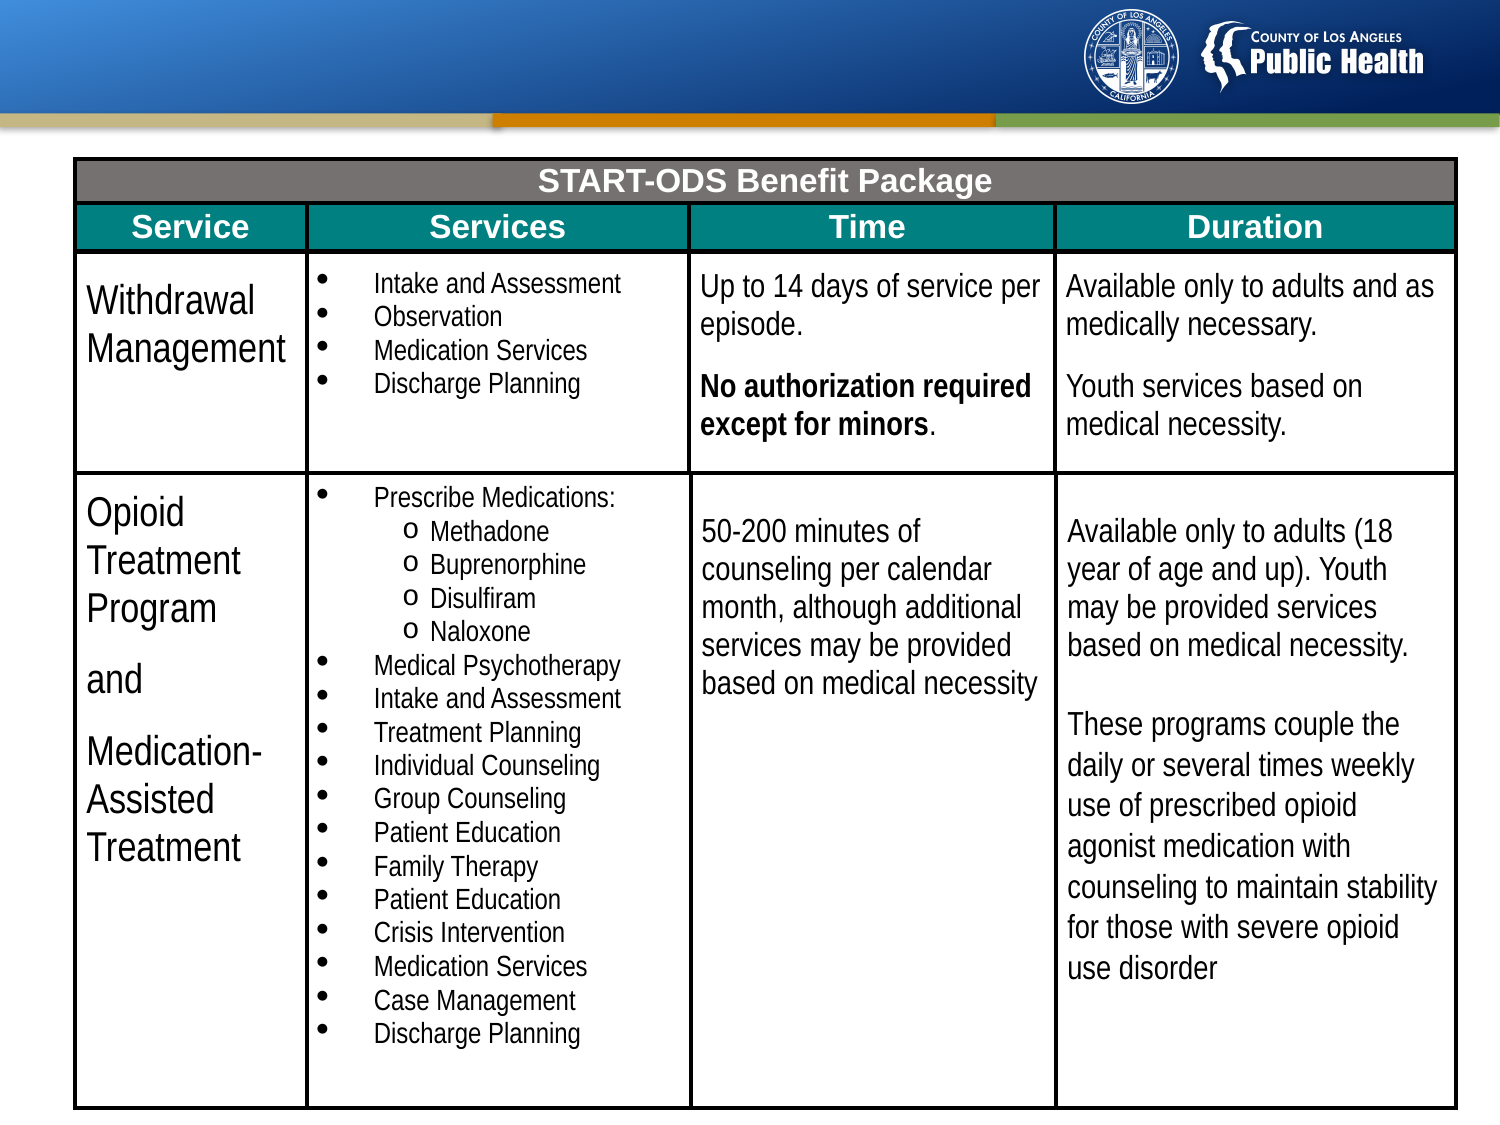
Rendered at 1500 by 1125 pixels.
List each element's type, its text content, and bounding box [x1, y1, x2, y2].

table_cell Service [77, 205, 305, 249]
table_header Up to 14 days of service per episode. No authorization required except for minors. [691, 254, 1053, 471]
table_header 50-200 minutes of counseling per calendar month, although additional services may be provided based on medical necessity [693, 475, 1054, 1106]
table_header Opioid Treatment Program and Medication- Assisted Treatment [77, 475, 305, 1106]
table_header Prescribe Medications: Methadone Buprenorphine Disulfiram Naloxone Medical Psychotherapy Intake and Assessment Treatment Planning Individual Counseling Group Counseling Patient Education Family Therapy Patient Education Crisis Intervention Medication Services Case Management Discharge Planning [309, 475, 689, 1106]
table_header Intake and Assessment Observation Medication Services Discharge Planning [309, 254, 687, 471]
table_cell Duration [1057, 205, 1454, 249]
table_cell Services [309, 205, 687, 249]
table_header Available only to adults and as medically necessary. Youth services based on medical necessity. [1057, 254, 1454, 471]
picture [1201, 21, 1423, 93]
table_header Available only to adults (18 year of age and up). Youth may be provided services based on medical necessity. These programs couple the daily or several times weekly use of prescribed opioid agonist medication with counseling to maintain stability for those with severe opioid use disorder [1058, 475, 1454, 1106]
table_cell Time [691, 205, 1053, 249]
table_header START-ODS Benefit Package [77, 161, 1454, 201]
table_header Withdrawal Management [77, 254, 305, 471]
picture [1084, 9, 1179, 104]
